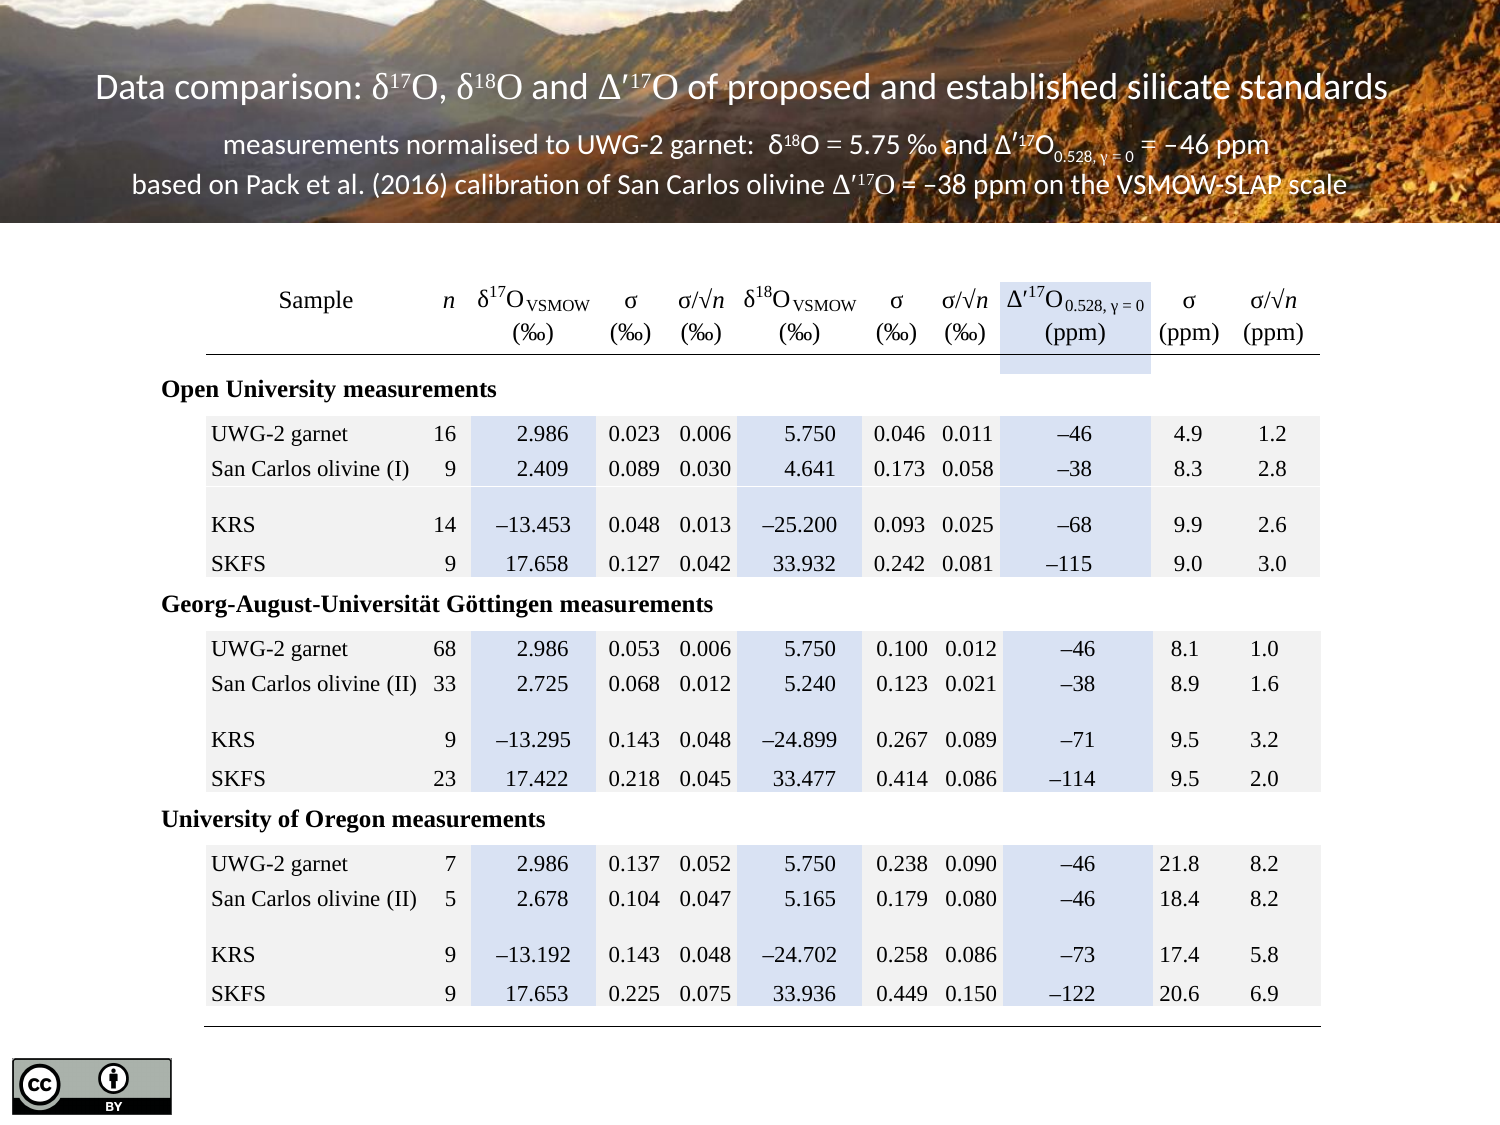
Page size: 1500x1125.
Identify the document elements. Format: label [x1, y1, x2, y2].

picture [12, 1058, 172, 1116]
picture [160, 281, 1340, 1056]
picture [0, 0, 1500, 223]
